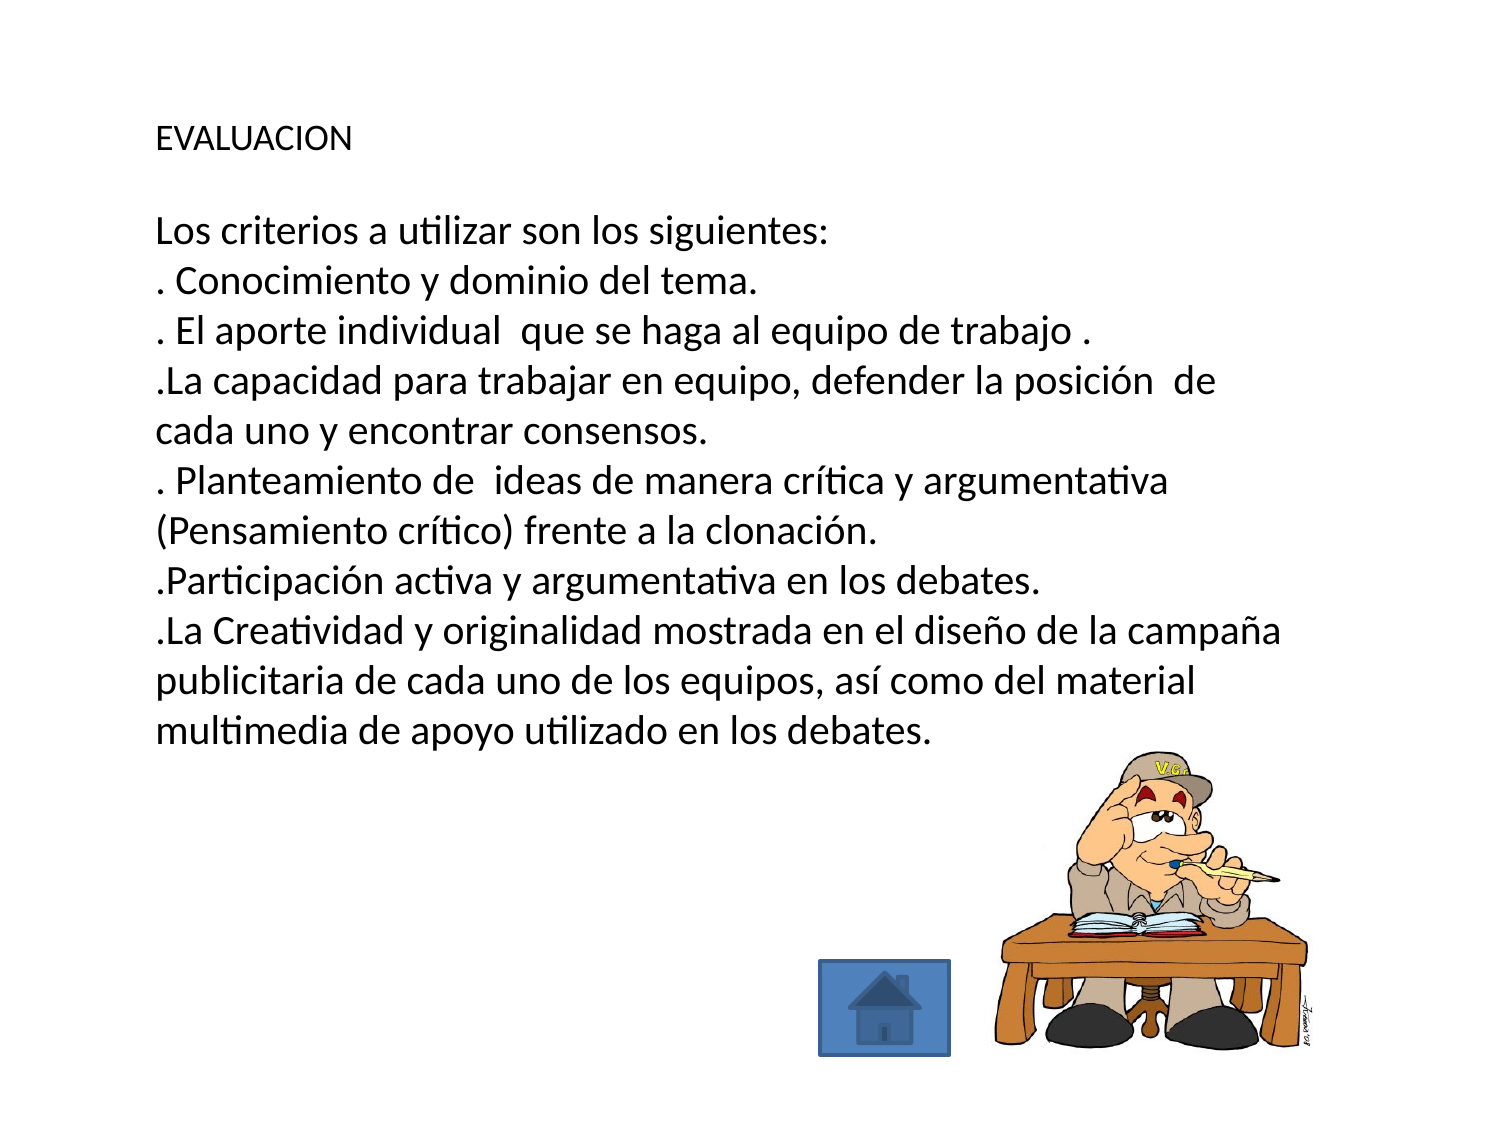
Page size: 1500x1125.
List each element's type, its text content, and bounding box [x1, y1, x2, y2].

text_box [818, 959, 951, 1057]
text_box EVALUACION Los criterios a utilizar son los siguientes: . Conocimiento y dominio del tema. . El aporte individual que se haga al equipo de trabajo . .La capacidad para trabajar en equipo, defender la posición de cada uno y encontrar consensos. . Planteamiento de ideas de manera crítica y argumentativa (Pensamiento crítico) frente a la clonación. .Participación activa y argumentativa en los debates. .La Creatividad y originalidad mostrada en el diseño de la campaña publicitaria de cada uno de los equipos, así como del material multimedia de apoyo utilizado en los debates. [140, 105, 1313, 806]
picture [984, 737, 1313, 1056]
